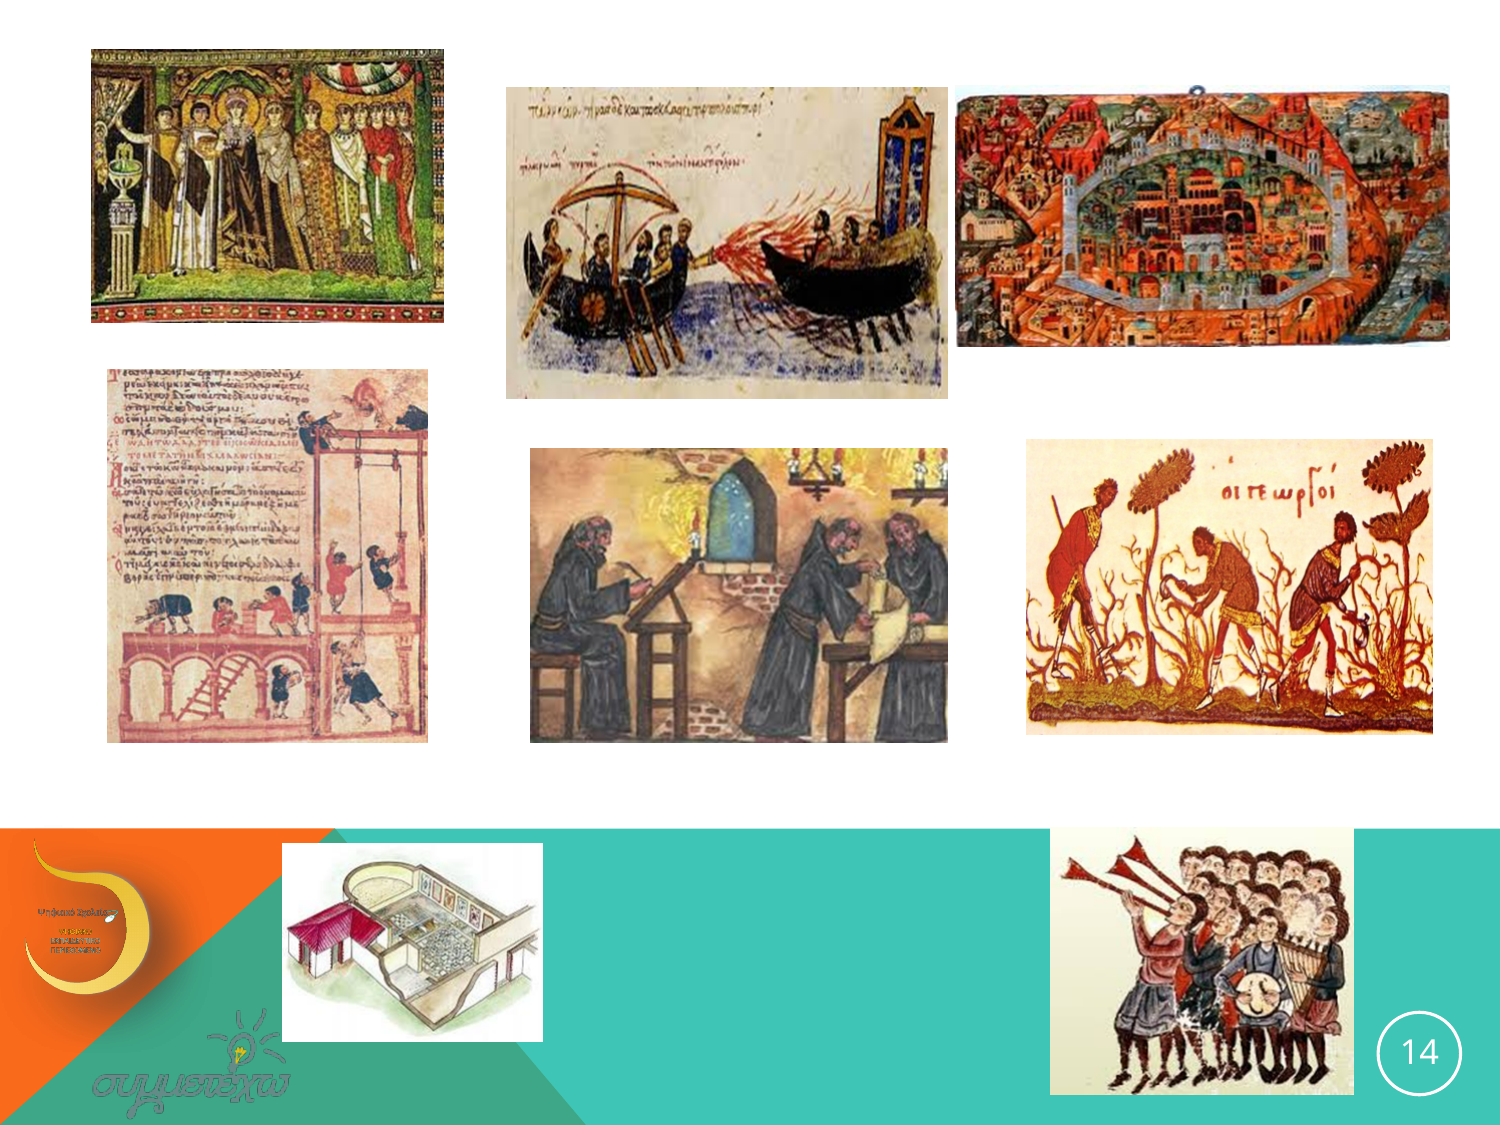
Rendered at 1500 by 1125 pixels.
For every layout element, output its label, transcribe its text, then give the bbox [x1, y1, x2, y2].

slide_number 14 [1376, 1010, 1463, 1097]
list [91, 49, 445, 324]
picture [79, 843, 543, 1121]
picture [18, 831, 155, 1006]
picture [954, 85, 1450, 347]
picture [1050, 827, 1354, 1095]
picture [530, 448, 948, 743]
picture [107, 369, 429, 743]
picture [506, 87, 948, 399]
picture [1026, 439, 1433, 735]
